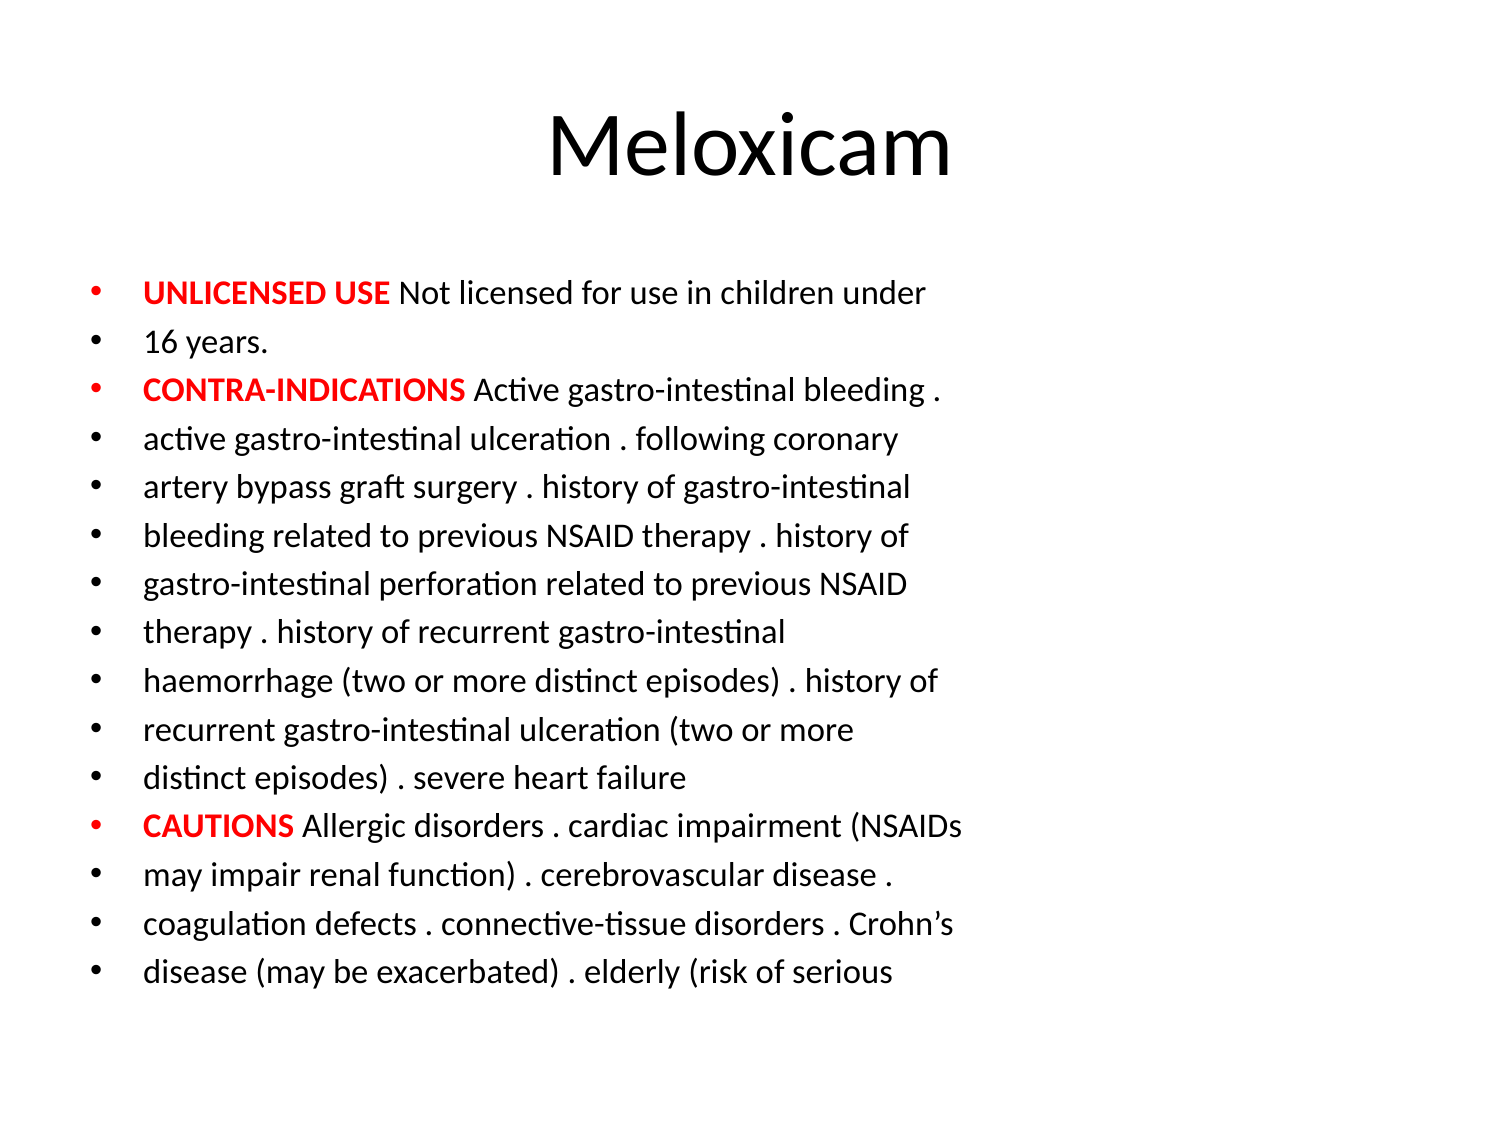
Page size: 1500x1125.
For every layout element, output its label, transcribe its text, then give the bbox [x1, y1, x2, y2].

list UNLICENSED USE Not licensed for use in children under 16 years. CONTRA-INDICATIONS Active gastro-intestinal bleeding . active gastro-intestinal ulceration . following coronary artery bypass graft surgery . history of gastro-intestinal bleeding related to previous NSAID therapy . history of gastro-intestinal perforation related to previous NSAID therapy . history of recurrent gastro-intestinal haemorrhage (two or more distinct episodes) . history of recurrent gastro-intestinal ulceration (two or more distinct episodes) . severe heart failure CAUTIONS Allergic disorders . cardiac impairment (NSAIDs may impair renal function) . cerebrovascular disease . coagulation defects . connective-tissue disorders . Crohn’s disease (may be exacerbated) . elderly (risk of serious [75, 262, 1425, 1005]
title Meloxicam [75, 45, 1425, 233]
